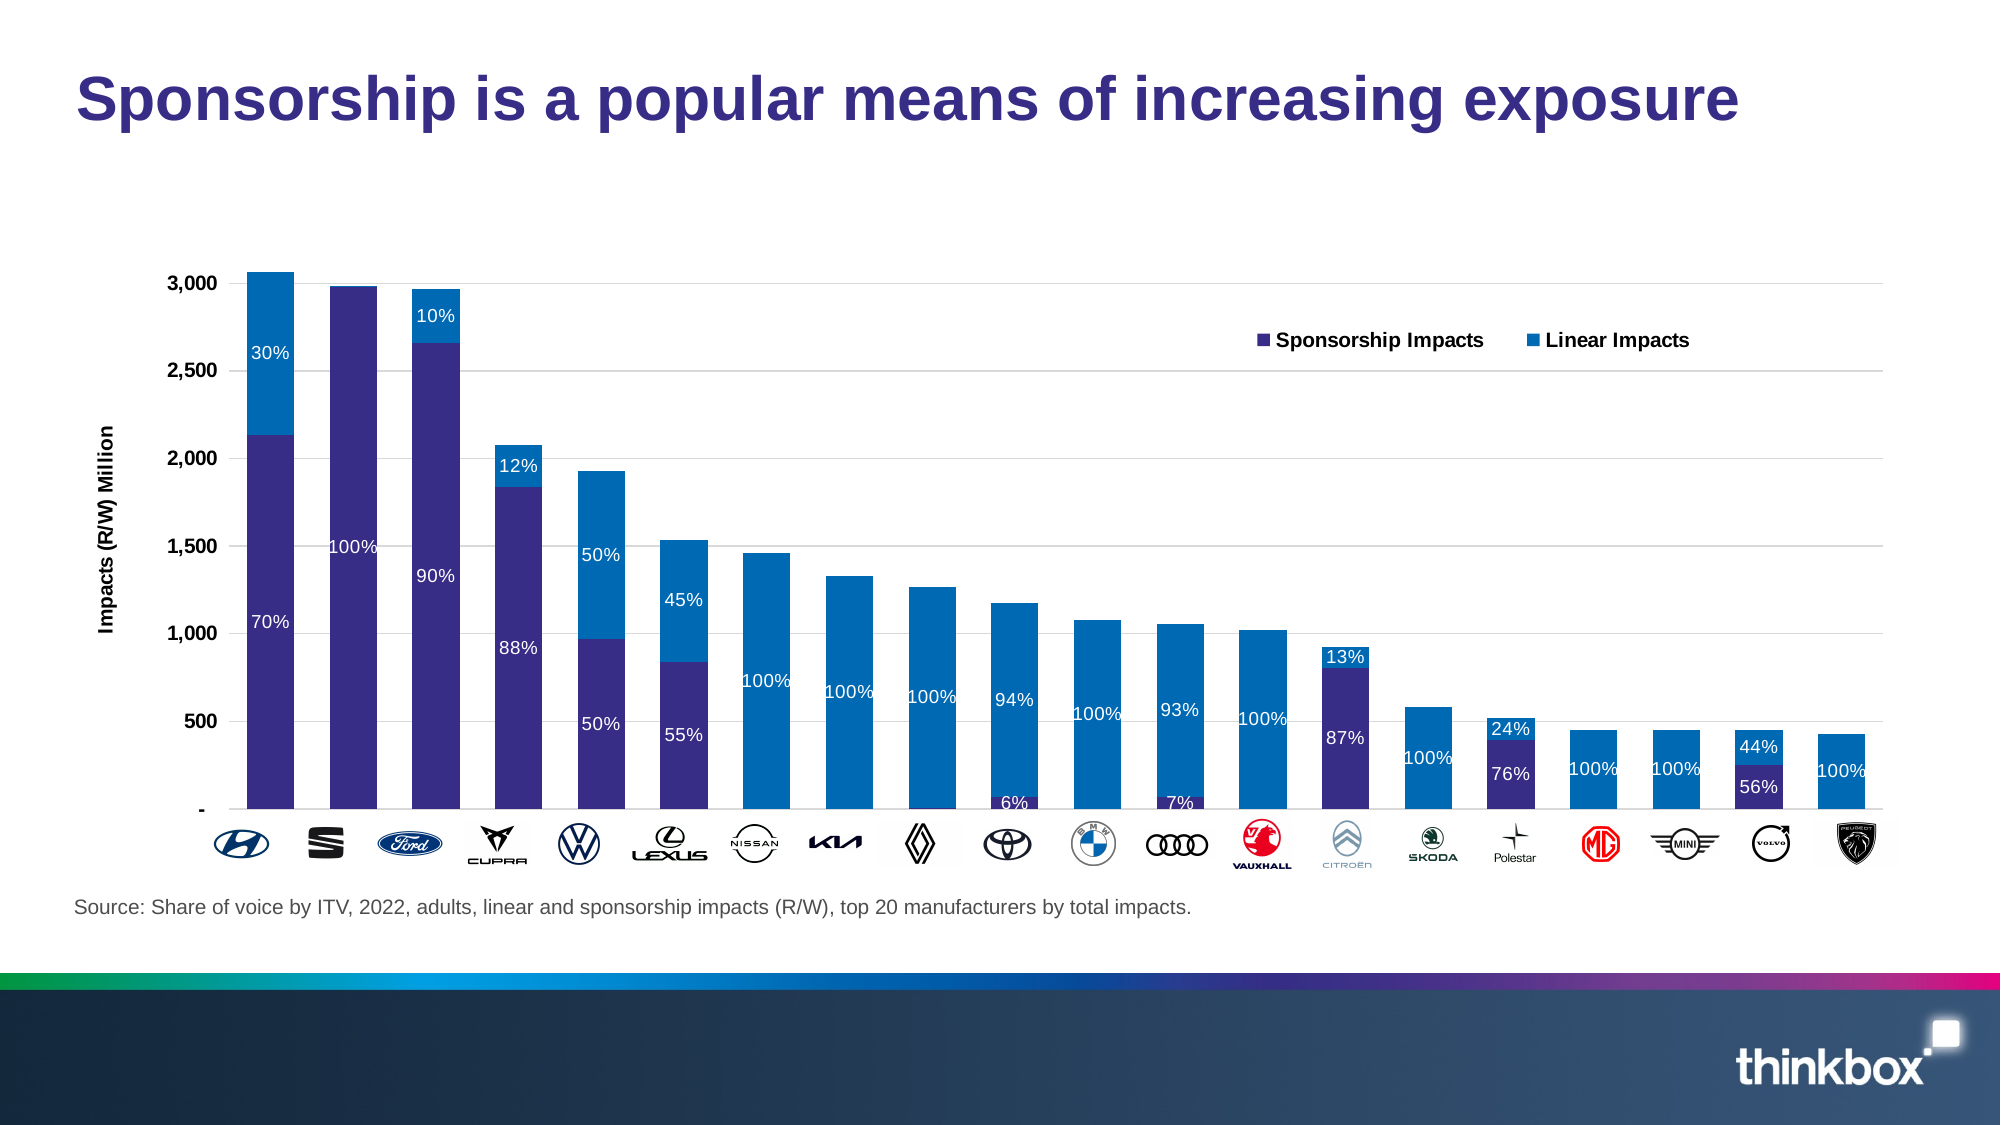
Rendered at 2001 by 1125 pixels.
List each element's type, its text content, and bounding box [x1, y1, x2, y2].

picture [1320, 815, 1373, 873]
text_box Source: Share of voice by ITV, 2022, adults, linear and sponsorship impacts (R/W), top 20 manufacturers by total impacts. [58, 885, 1919, 936]
picture [982, 826, 1034, 861]
picture [558, 823, 600, 865]
picture [1752, 825, 1790, 863]
chart [60, 226, 1921, 881]
picture [1070, 821, 1116, 866]
picture [376, 824, 444, 863]
picture [296, 827, 357, 861]
picture [212, 827, 271, 861]
picture [1409, 827, 1458, 861]
picture [627, 819, 713, 868]
picture [1231, 817, 1294, 871]
picture [731, 824, 778, 863]
picture [1582, 826, 1620, 862]
title Sponsorship is a popular means of increasing exposure [60, 59, 1922, 227]
picture [1143, 828, 1217, 860]
picture [0, 973, 2000, 1125]
picture [1650, 828, 1720, 860]
picture [806, 834, 865, 854]
picture [876, 820, 964, 867]
picture [465, 820, 531, 867]
picture [1473, 815, 1558, 873]
picture [1811, 819, 1899, 869]
